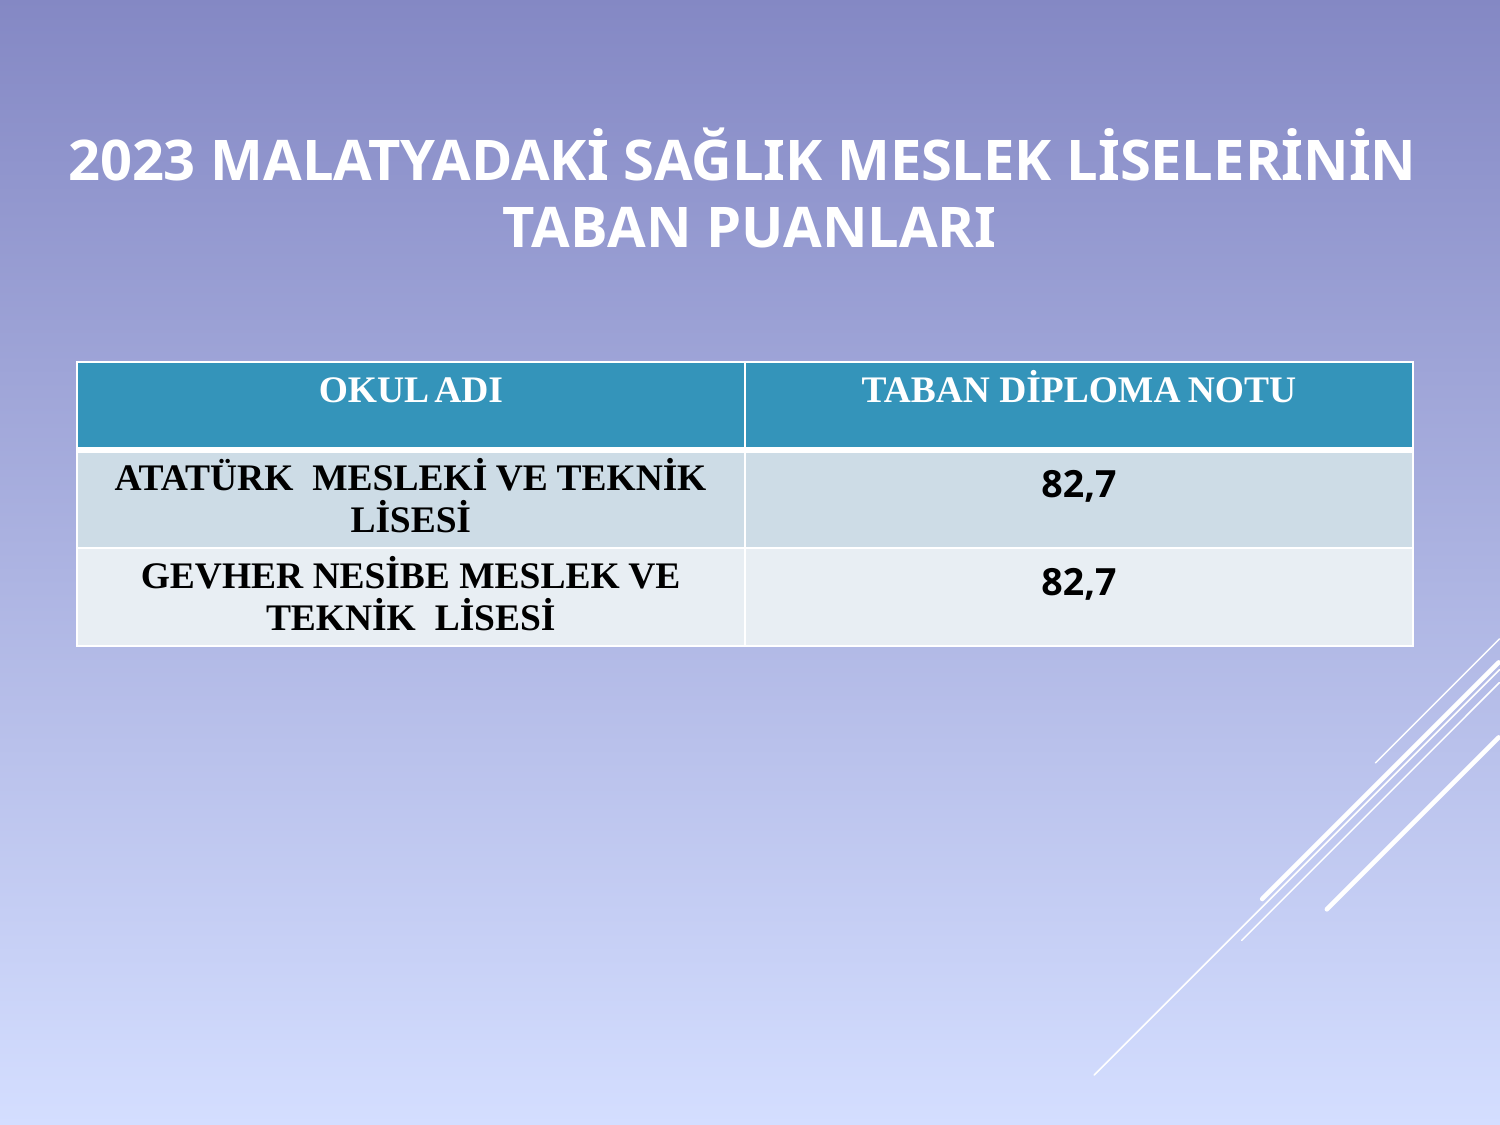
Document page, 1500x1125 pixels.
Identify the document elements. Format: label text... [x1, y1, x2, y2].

table_cell GEVHER NESİBE MESLEK VE TEKNİK LİSESİ [78, 549, 744, 645]
table_cell 82,7 [746, 453, 1412, 547]
table_cell ATATÜRK MESLEKİ VE TEKNİK LİSESİ [78, 453, 744, 547]
title 2023 MALATYADAKİ SAĞLIK MESLEK LİSELERİNİN TABAN PUANLARI [0, 115, 1500, 268]
table_header TABAN DİPLOMA NOTU [746, 363, 1412, 447]
table_header OKUL ADI [78, 363, 744, 447]
table_cell 82,7 [746, 549, 1412, 645]
